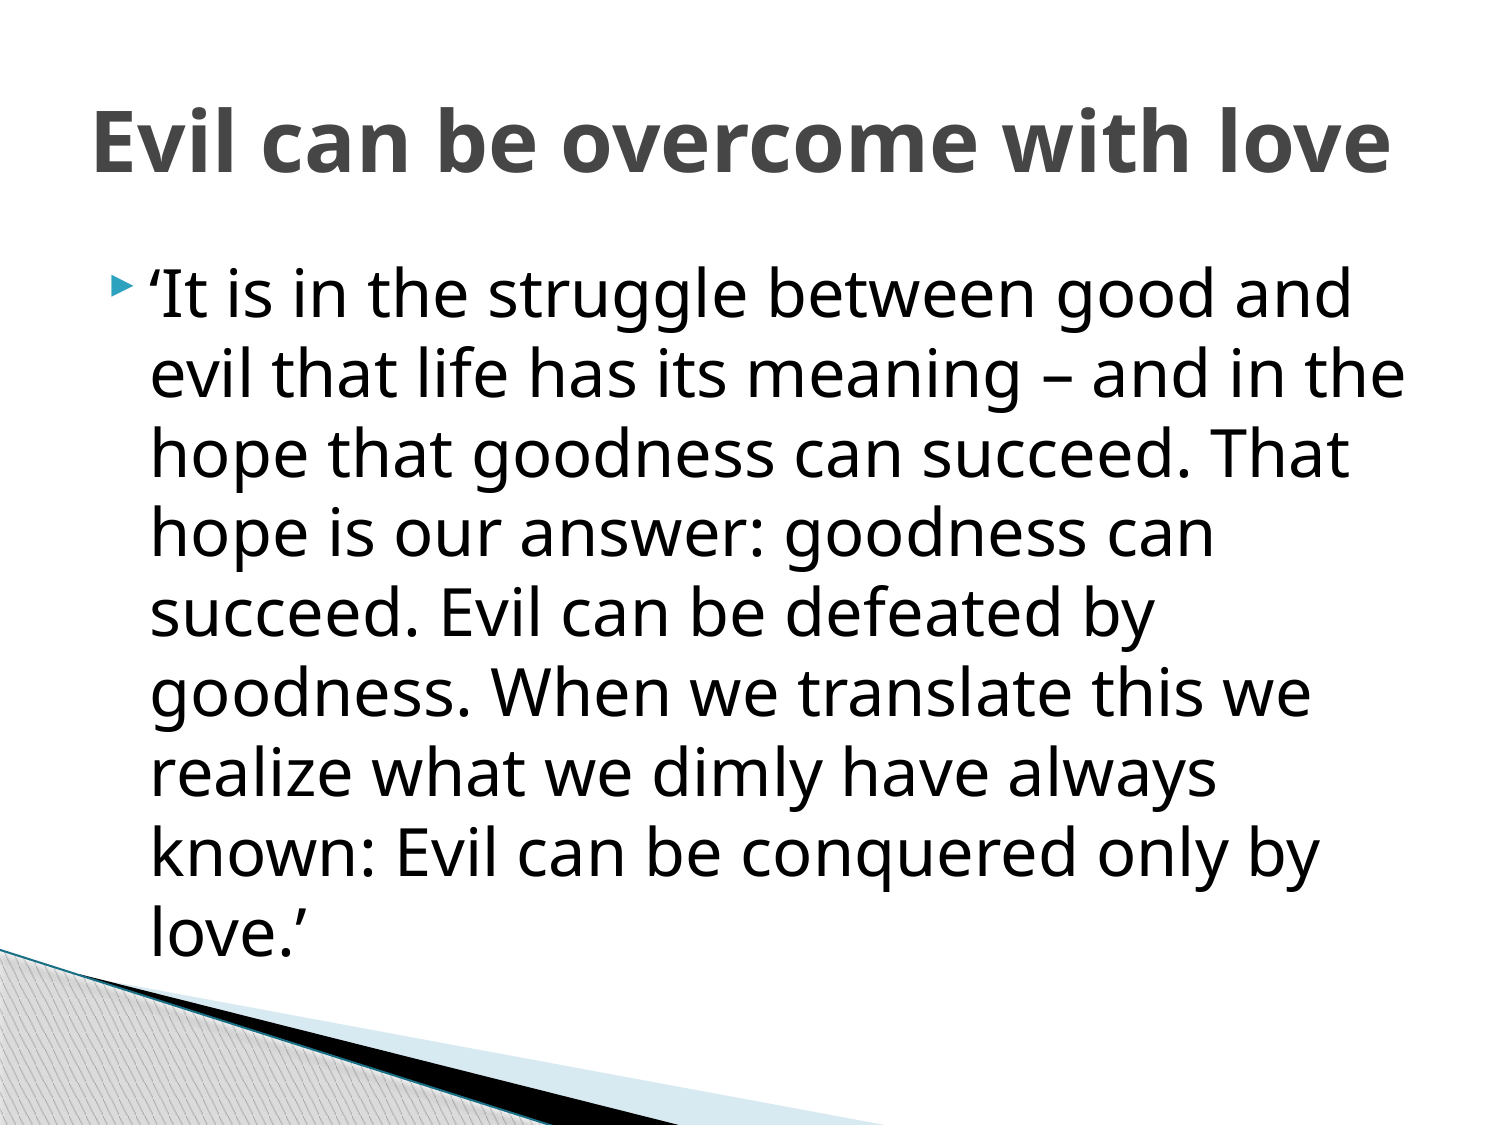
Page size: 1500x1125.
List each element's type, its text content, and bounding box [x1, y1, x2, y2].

title Evil can be overcome with love [75, 45, 1425, 233]
list ‘It is in the struggle between good and evil that life has its meaning – and in the hope that goodness can succeed. That hope is our answer: goodness can succeed. Evil can be defeated by goodness. When we translate this we realize what we dimly have always known: Evil can be conquered only by love.’ [75, 243, 1425, 986]
